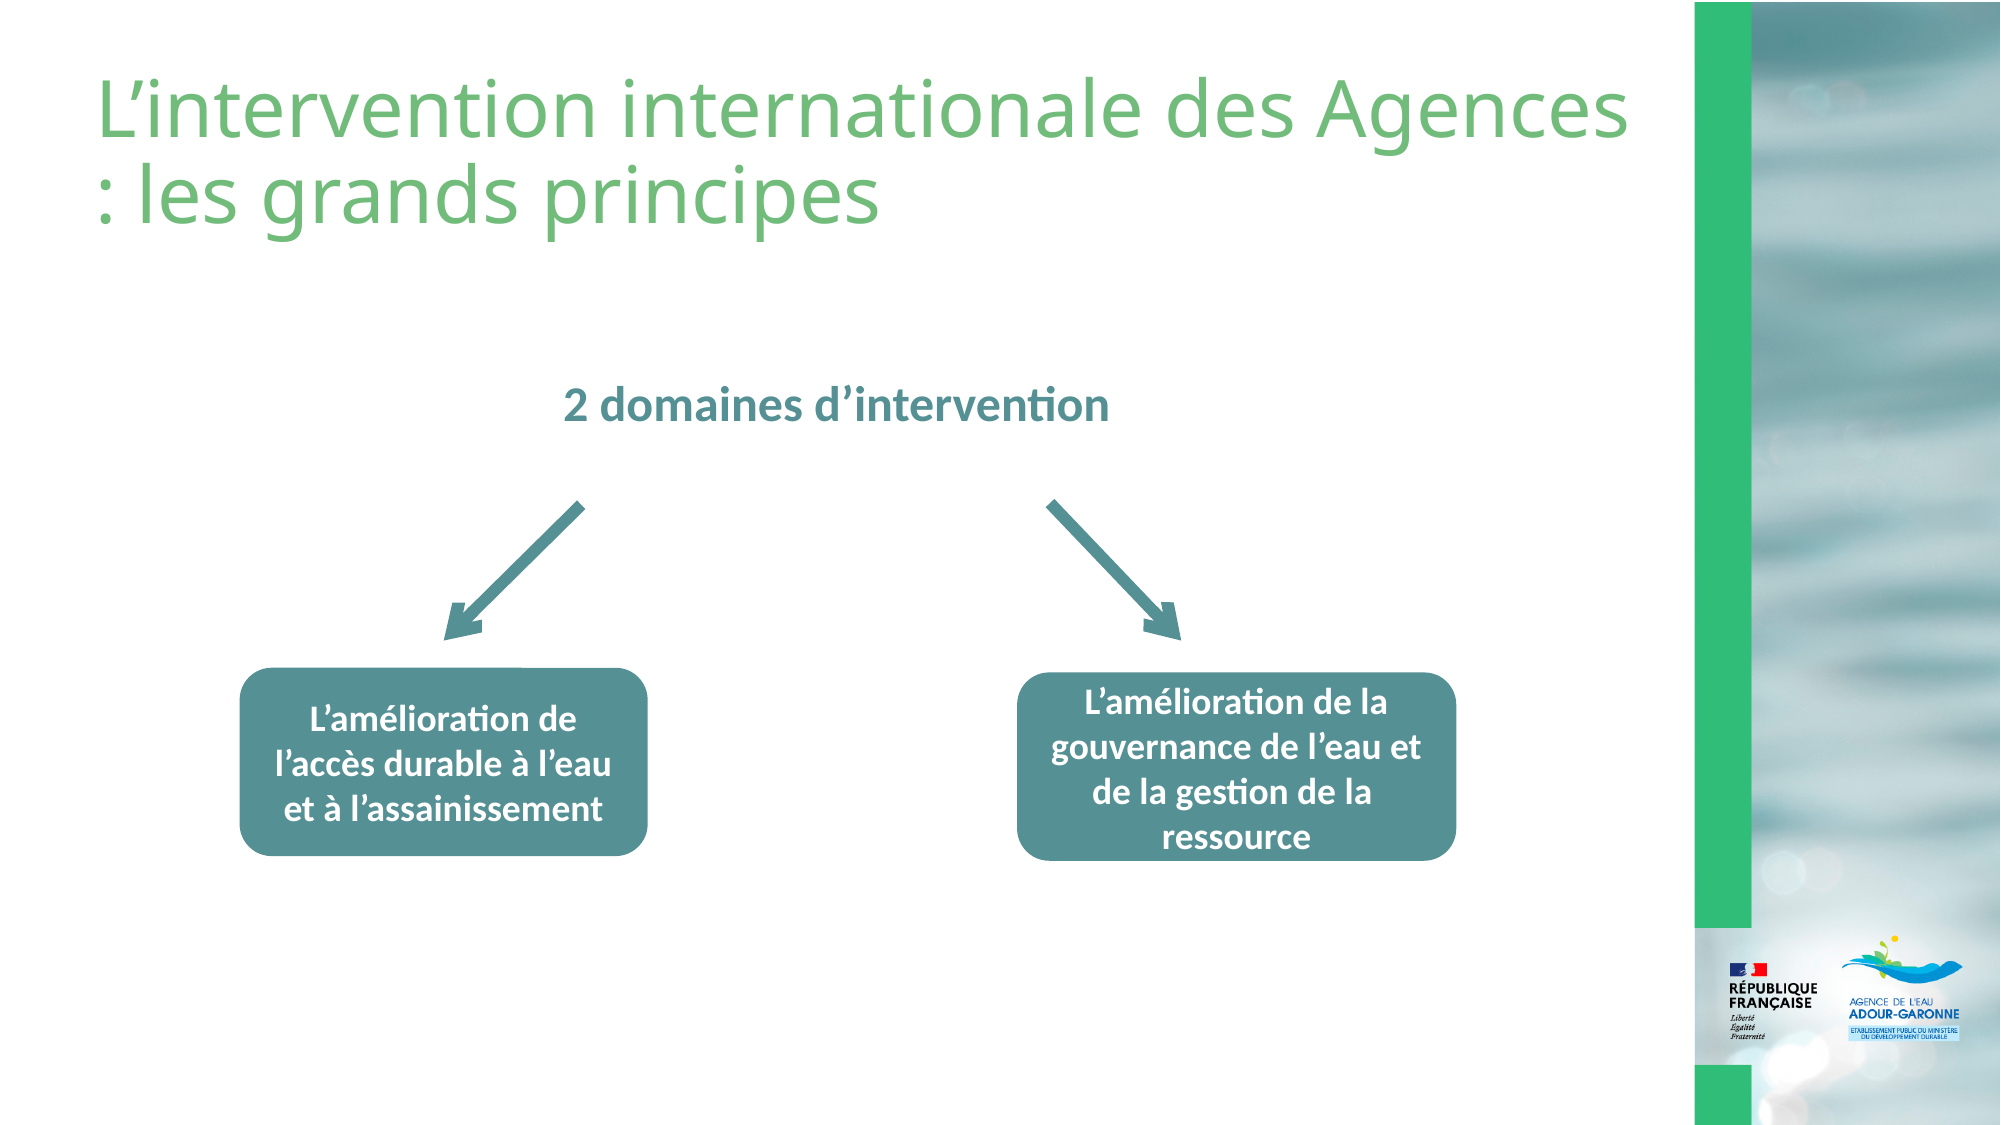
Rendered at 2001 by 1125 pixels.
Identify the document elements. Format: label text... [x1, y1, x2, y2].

title L’intervention internationale des Agences : les grands principes [80, 79, 1654, 230]
text_box 2 domaines d’intervention [52, 328, 1610, 1007]
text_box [240, 504, 647, 856]
picture [1694, 2, 2000, 1125]
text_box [1018, 503, 1456, 860]
